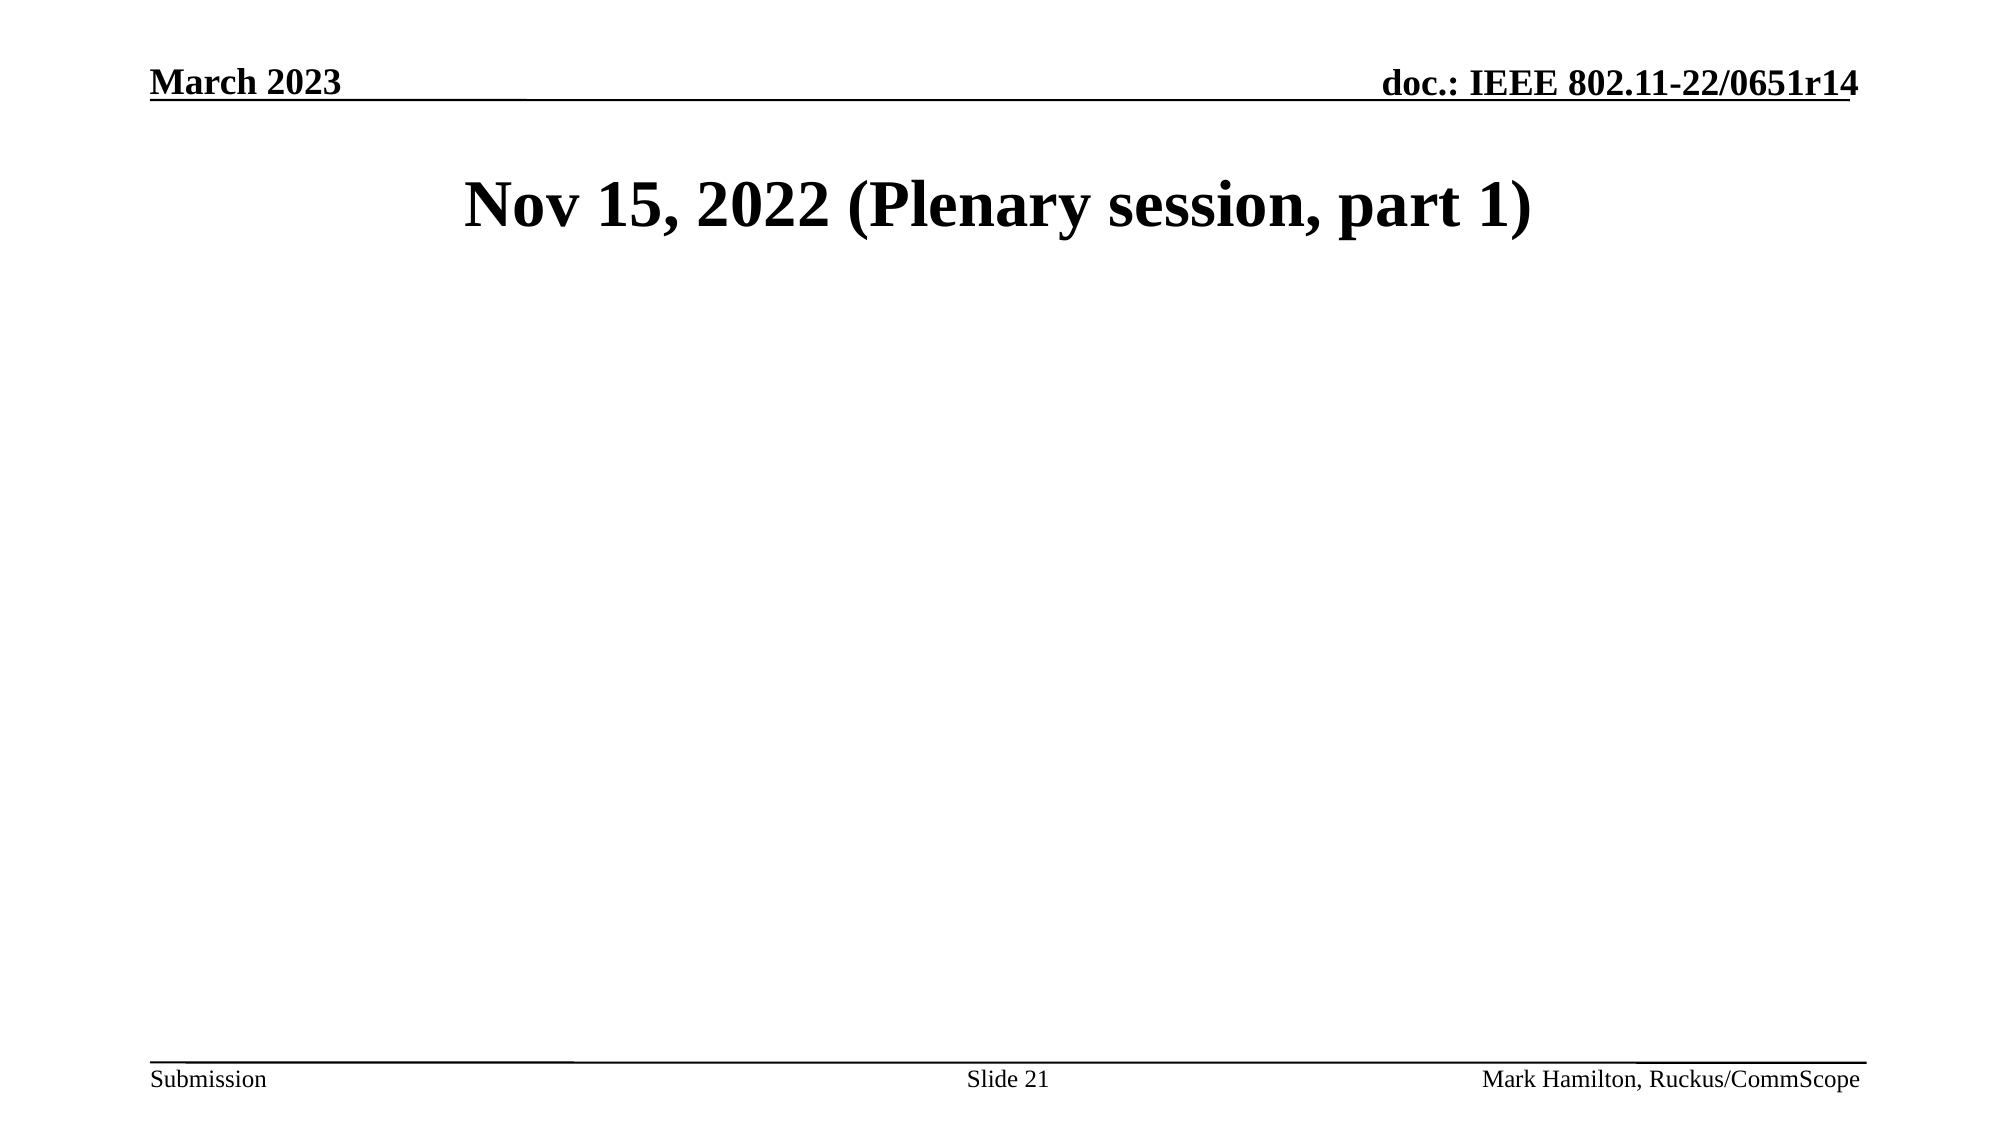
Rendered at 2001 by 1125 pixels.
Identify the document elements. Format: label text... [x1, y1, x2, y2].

slide_number Slide 21 [950, 1061, 1067, 1123]
title Nov 15, 2022 (Plenary session, part 1) [149, 112, 1850, 288]
